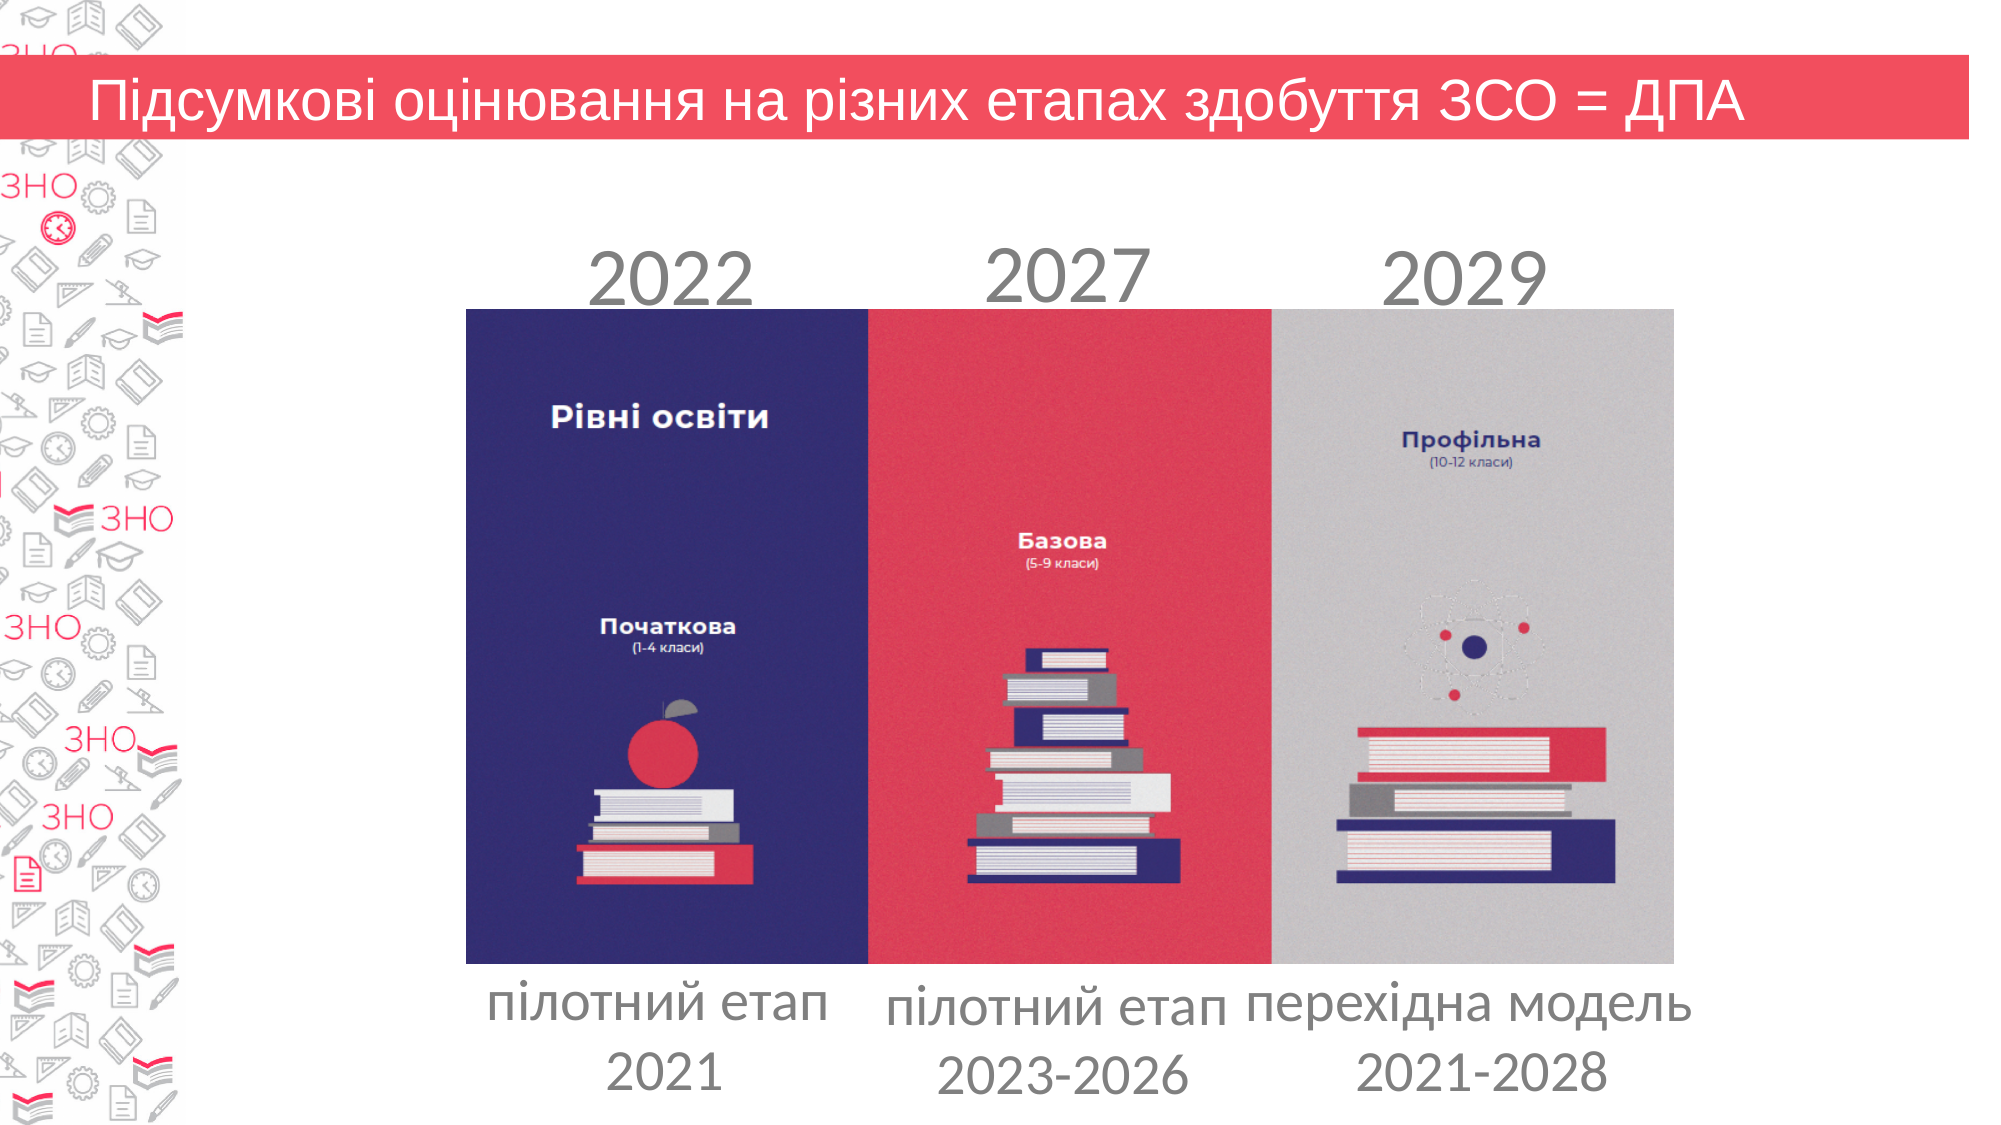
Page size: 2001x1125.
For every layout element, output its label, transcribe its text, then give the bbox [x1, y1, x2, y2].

text_box пілотний етап 2023-2026 [852, 964, 1275, 1114]
picture [0, 0, 263, 1125]
text_box 2027 [939, 211, 1197, 309]
text_box 2022 [542, 215, 800, 309]
picture [466, 309, 1674, 964]
text_box перехідна модель 2021-2028 [1200, 955, 1765, 1111]
text_box 2029 [1336, 215, 1594, 309]
text_box пілотний етап 2021 [453, 954, 876, 1110]
text_box Підсумкові оцінювання на різних етапах здобуття ЗСО = ДПА [263, 54, 1969, 140]
